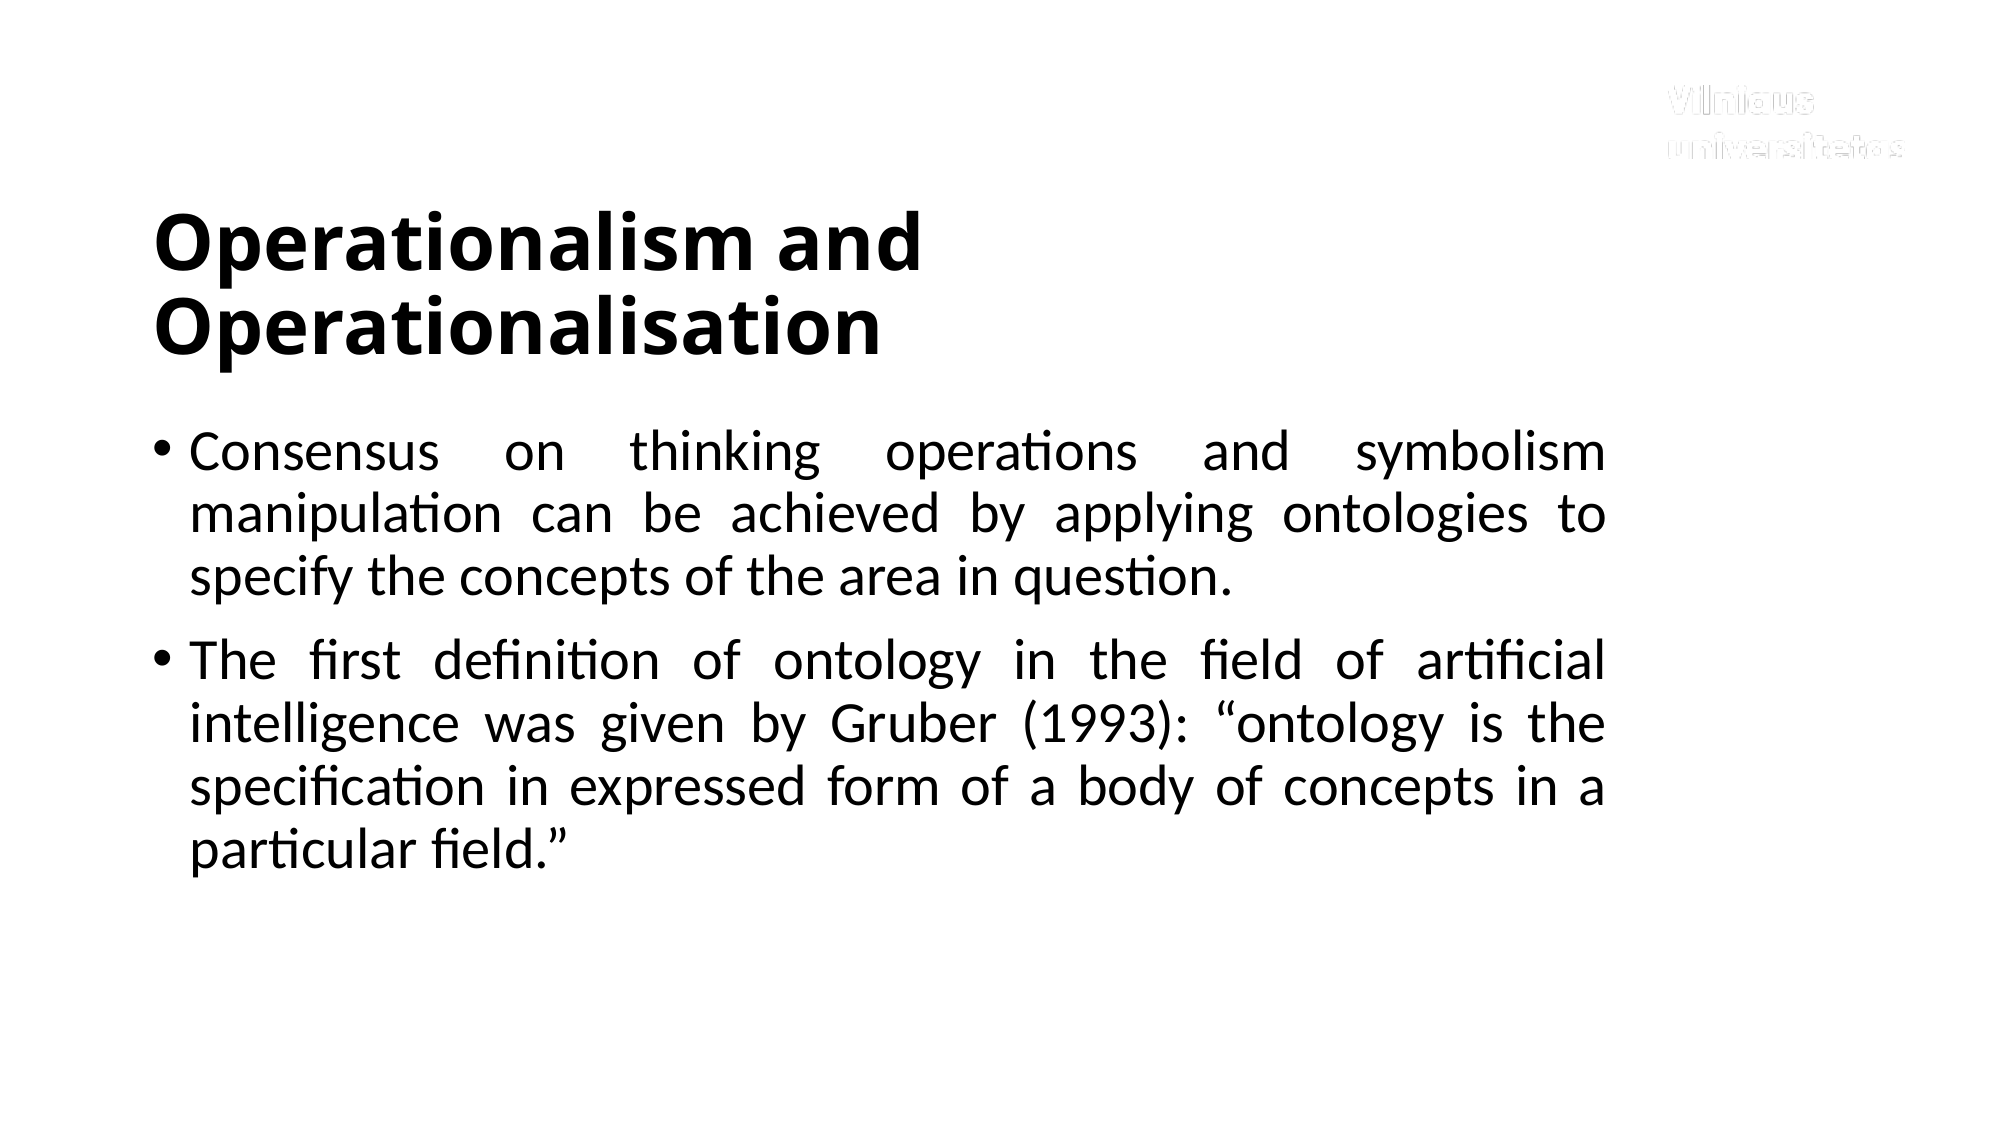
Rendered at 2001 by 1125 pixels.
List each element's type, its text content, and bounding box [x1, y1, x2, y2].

list Consensus on thinking operations and symbolism manipulation can be achieved by applying ontologies to specify the concepts of the area in question. The first definition of ontology in the field of artificial intelligence was given by Gruber (1993): “ontology is the specification in expressed form of a body of concepts in a particular field.” [137, 412, 1623, 1003]
title Operationalism and Operationalisation [137, 194, 1623, 380]
